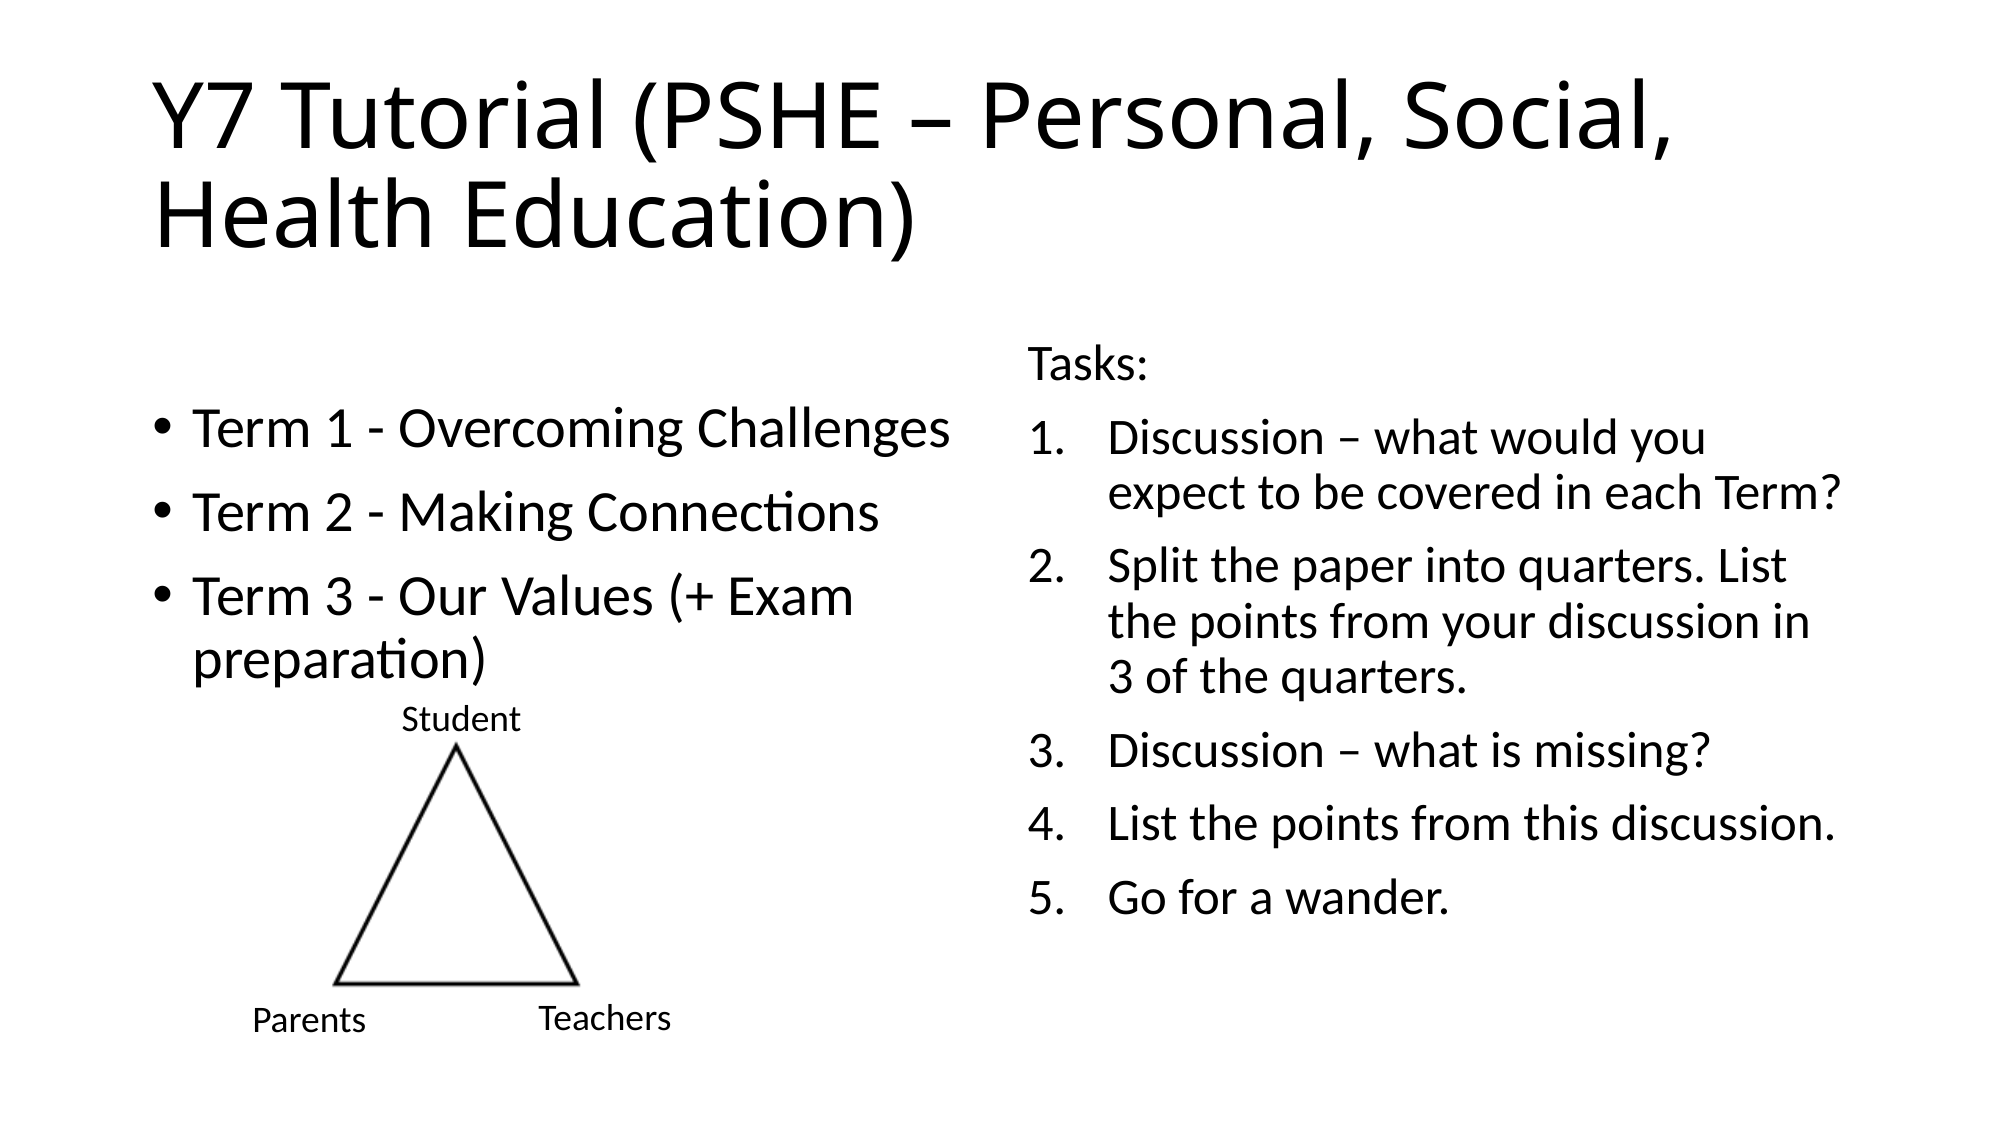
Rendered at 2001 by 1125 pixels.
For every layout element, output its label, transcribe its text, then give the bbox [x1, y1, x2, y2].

picture [284, 691, 629, 1036]
text_box Parents [237, 987, 554, 1047]
text_box Student [386, 686, 554, 691]
title Y7 Tutorial (PSHE – Personal, Social, Health Education) [137, 59, 1863, 278]
list Term 1 - Overcoming Challenges Term 2 - Making Connections Term 3 - Our Values (+ Exam preparation) [137, 299, 988, 1014]
text_box Teachers [523, 985, 783, 1045]
list Tasks: Discussion – what would you expect to be covered in each Term? Split the paper into quarters. List the points from your discussion in 3 of the quarters. Discussion – what is missing? List the points from this discussion. Go for a wander. [1012, 175, 1863, 1014]
